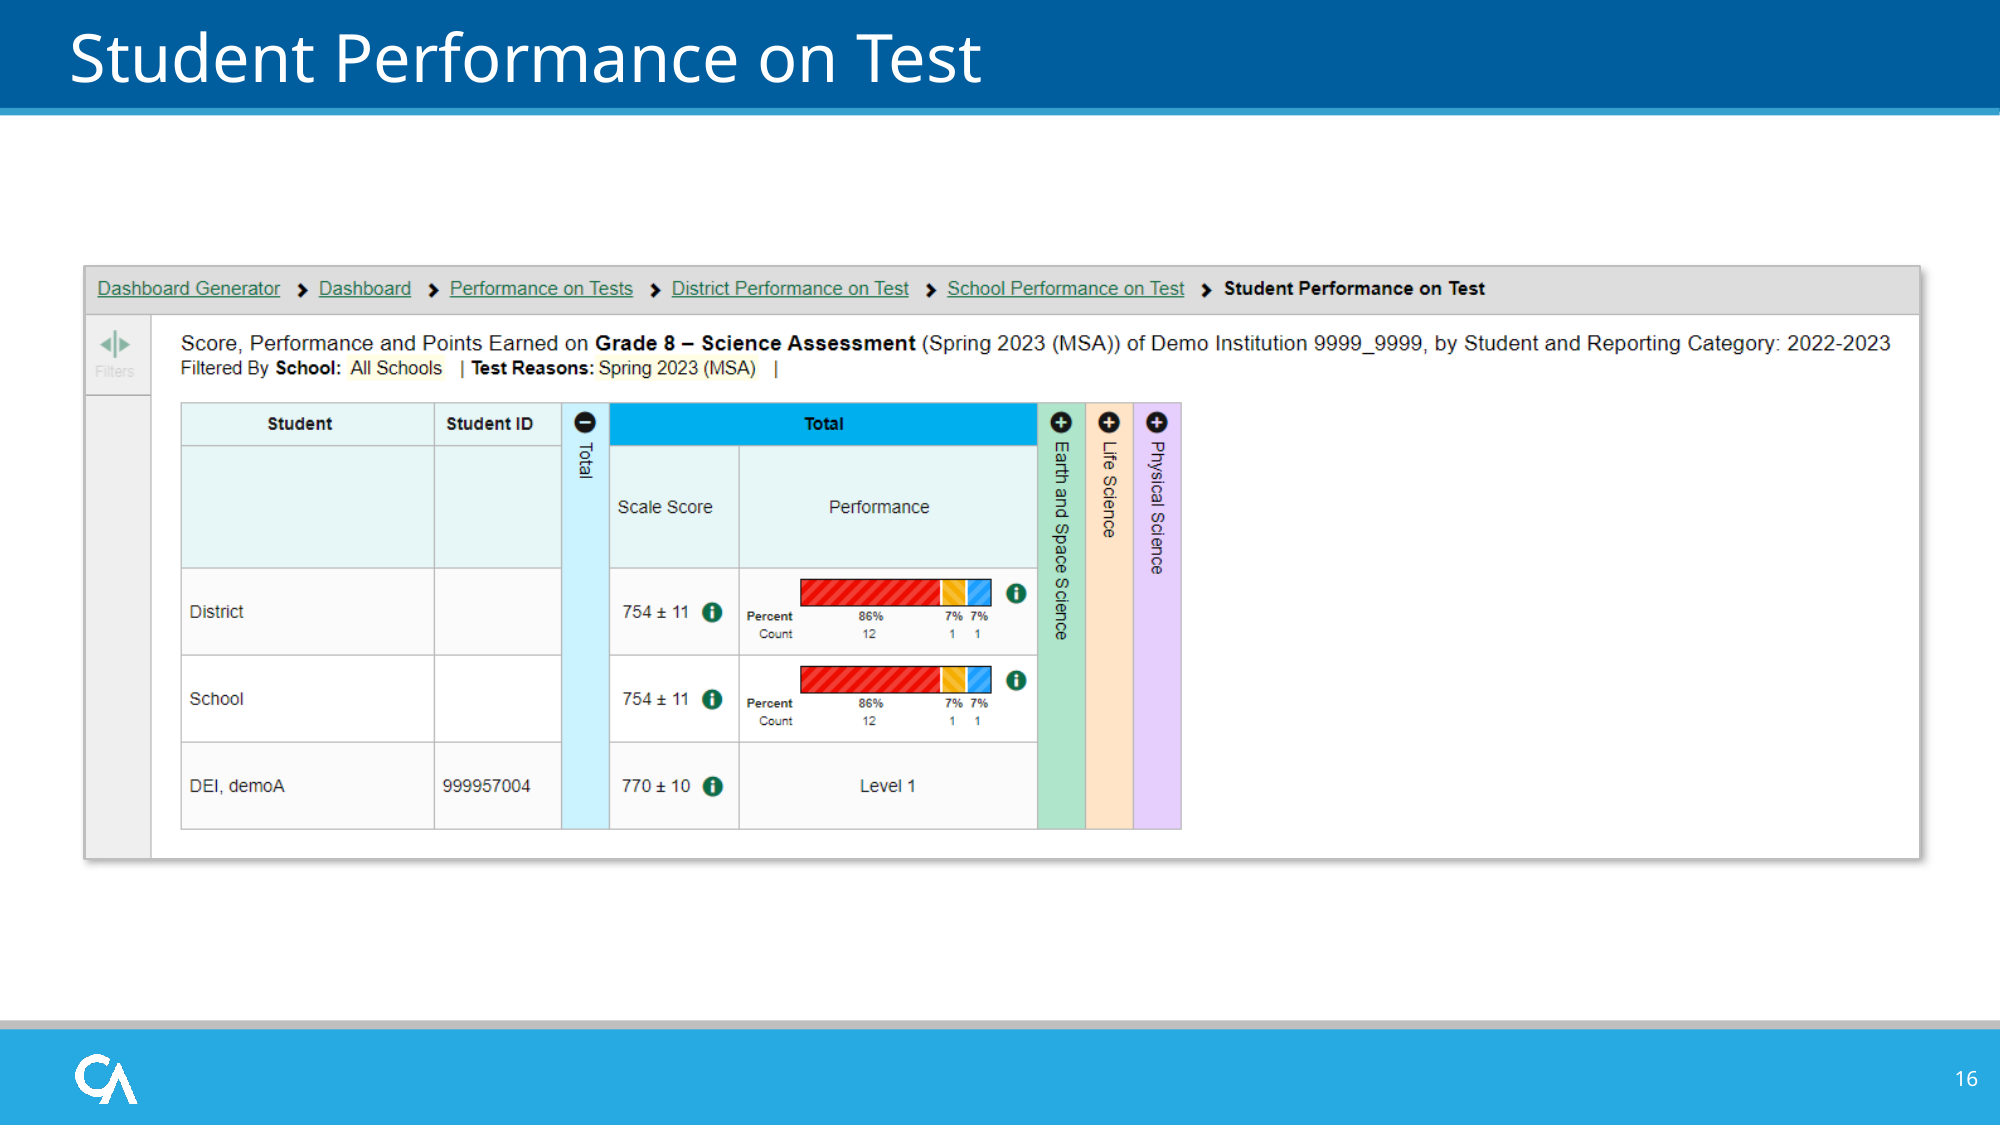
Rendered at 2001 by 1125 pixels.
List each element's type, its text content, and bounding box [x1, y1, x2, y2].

picture [75, 1054, 138, 1104]
picture [85, 266, 1920, 859]
title Student Performance on Test [69, 10, 1935, 96]
slide_number 16 [1877, 1057, 1993, 1103]
